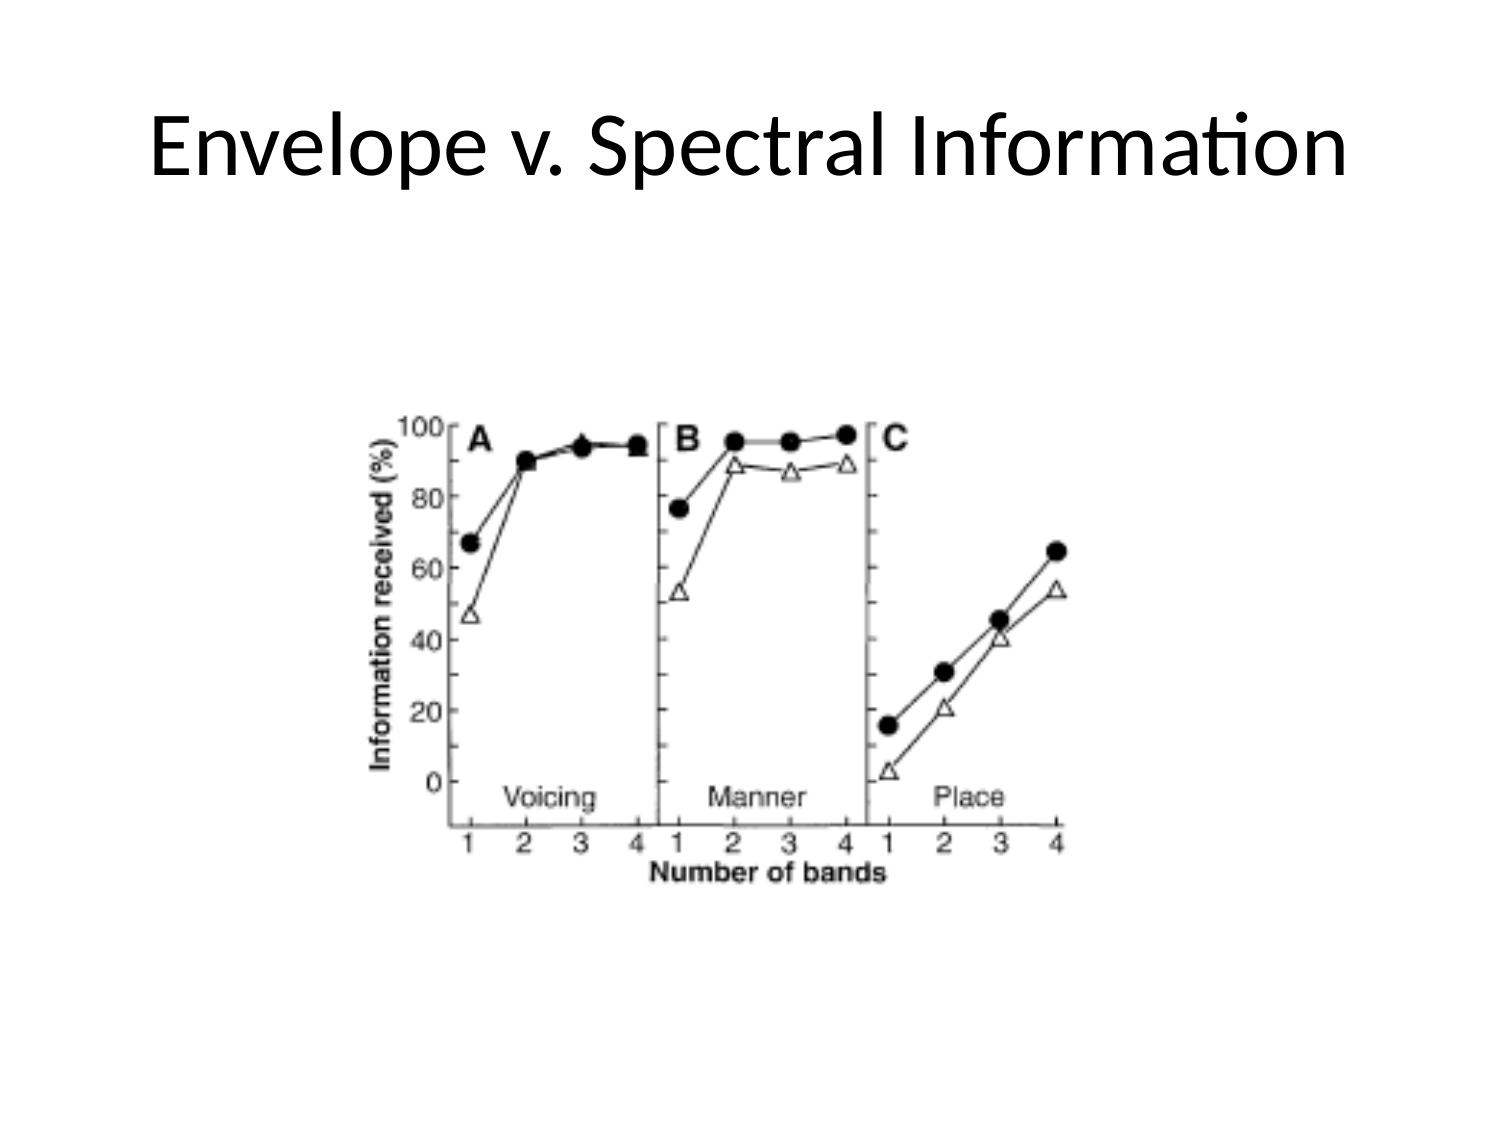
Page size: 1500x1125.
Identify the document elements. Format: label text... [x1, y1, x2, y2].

title Envelope v. Spectral Information [74, 44, 1426, 233]
picture [349, 365, 1152, 911]
